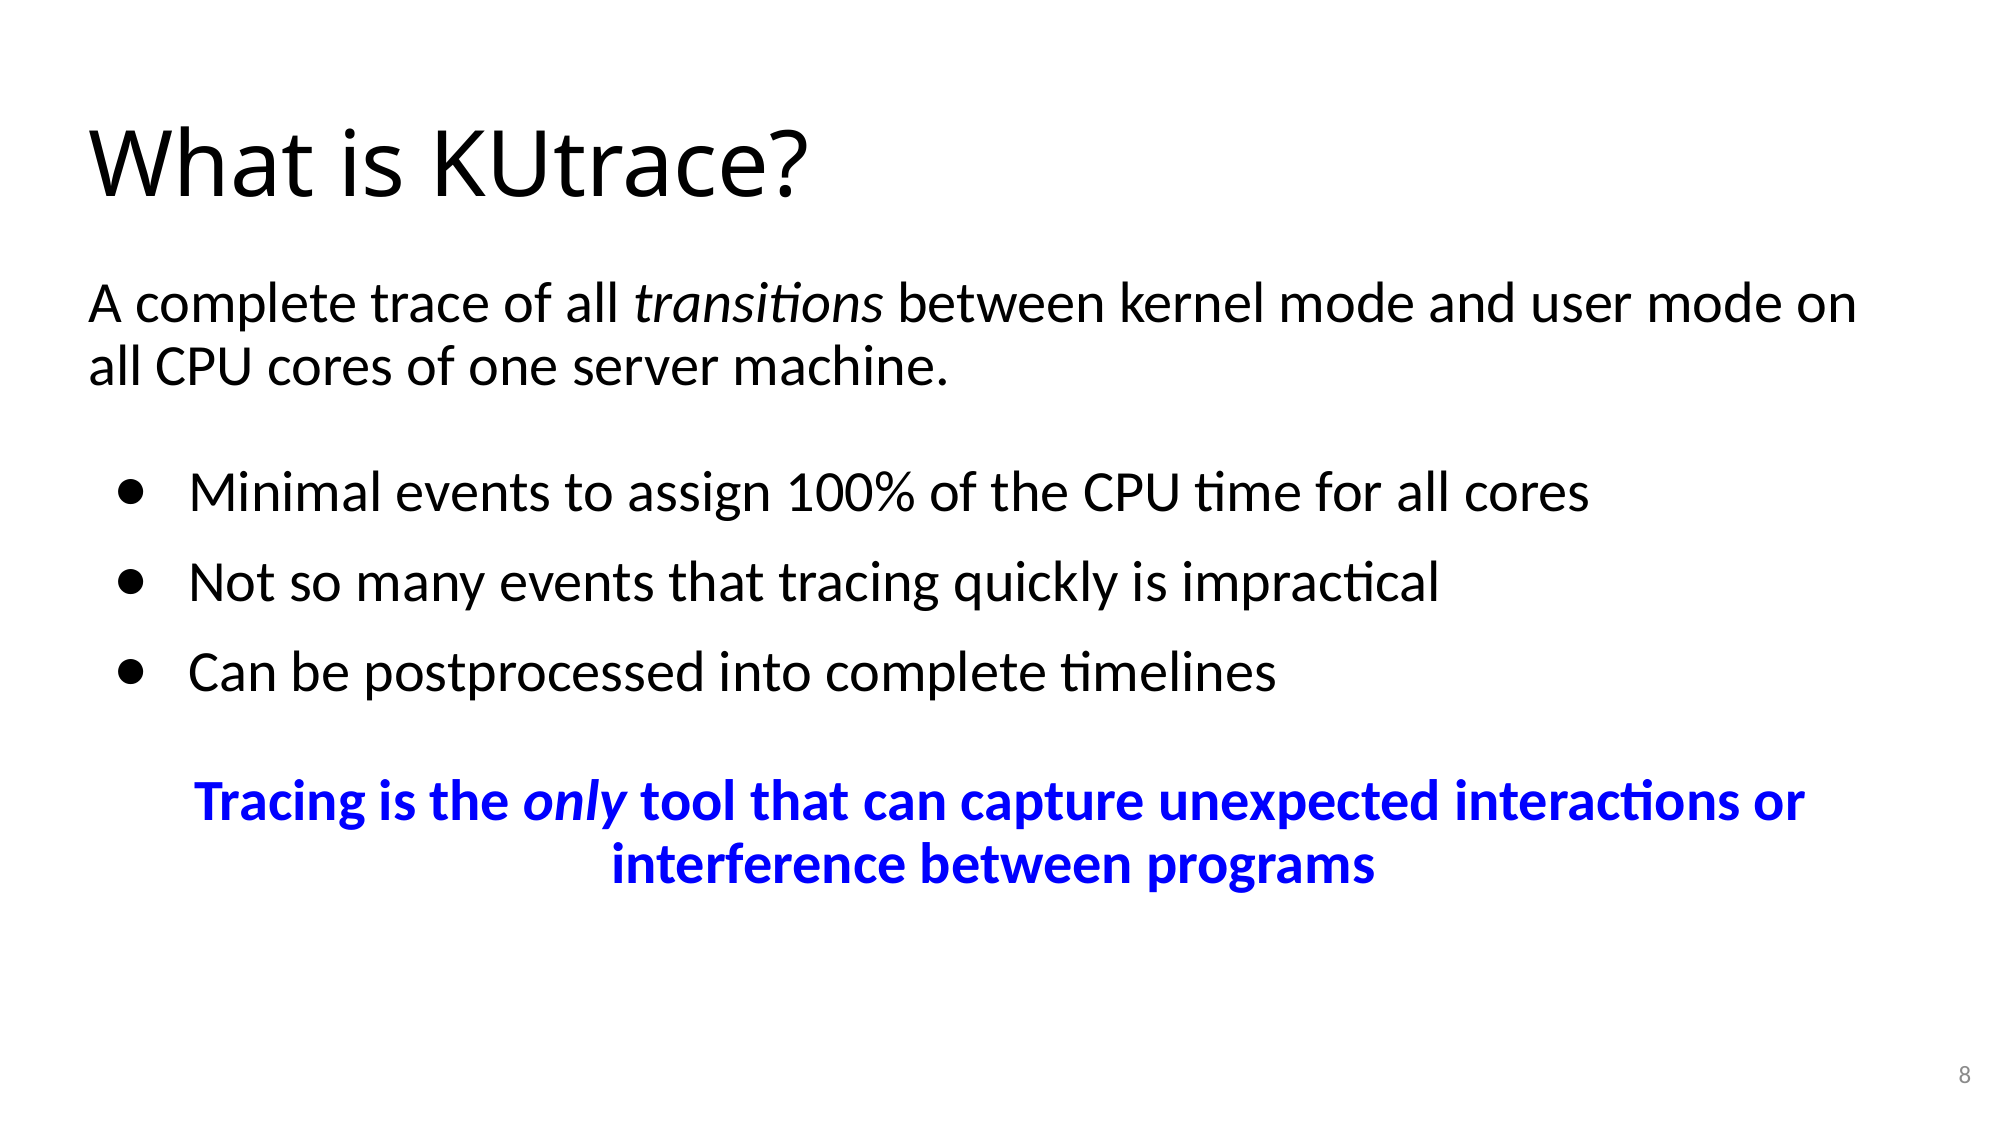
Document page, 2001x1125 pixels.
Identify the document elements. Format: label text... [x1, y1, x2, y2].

list A complete trace of all transitions between kernel mode and user mode on all CPU cores of one server machine. Minimal events to assign 100% of the CPU time for all cores Not so many events that tracing quickly is impractical Can be postprocessed into complete timelines Tracing is the only tool that can capture unexpected interactions or interference between programs [68, 252, 1932, 1000]
slide_number 8 [1871, 1038, 1992, 1125]
title What is KUtrace? [68, 97, 1932, 223]
